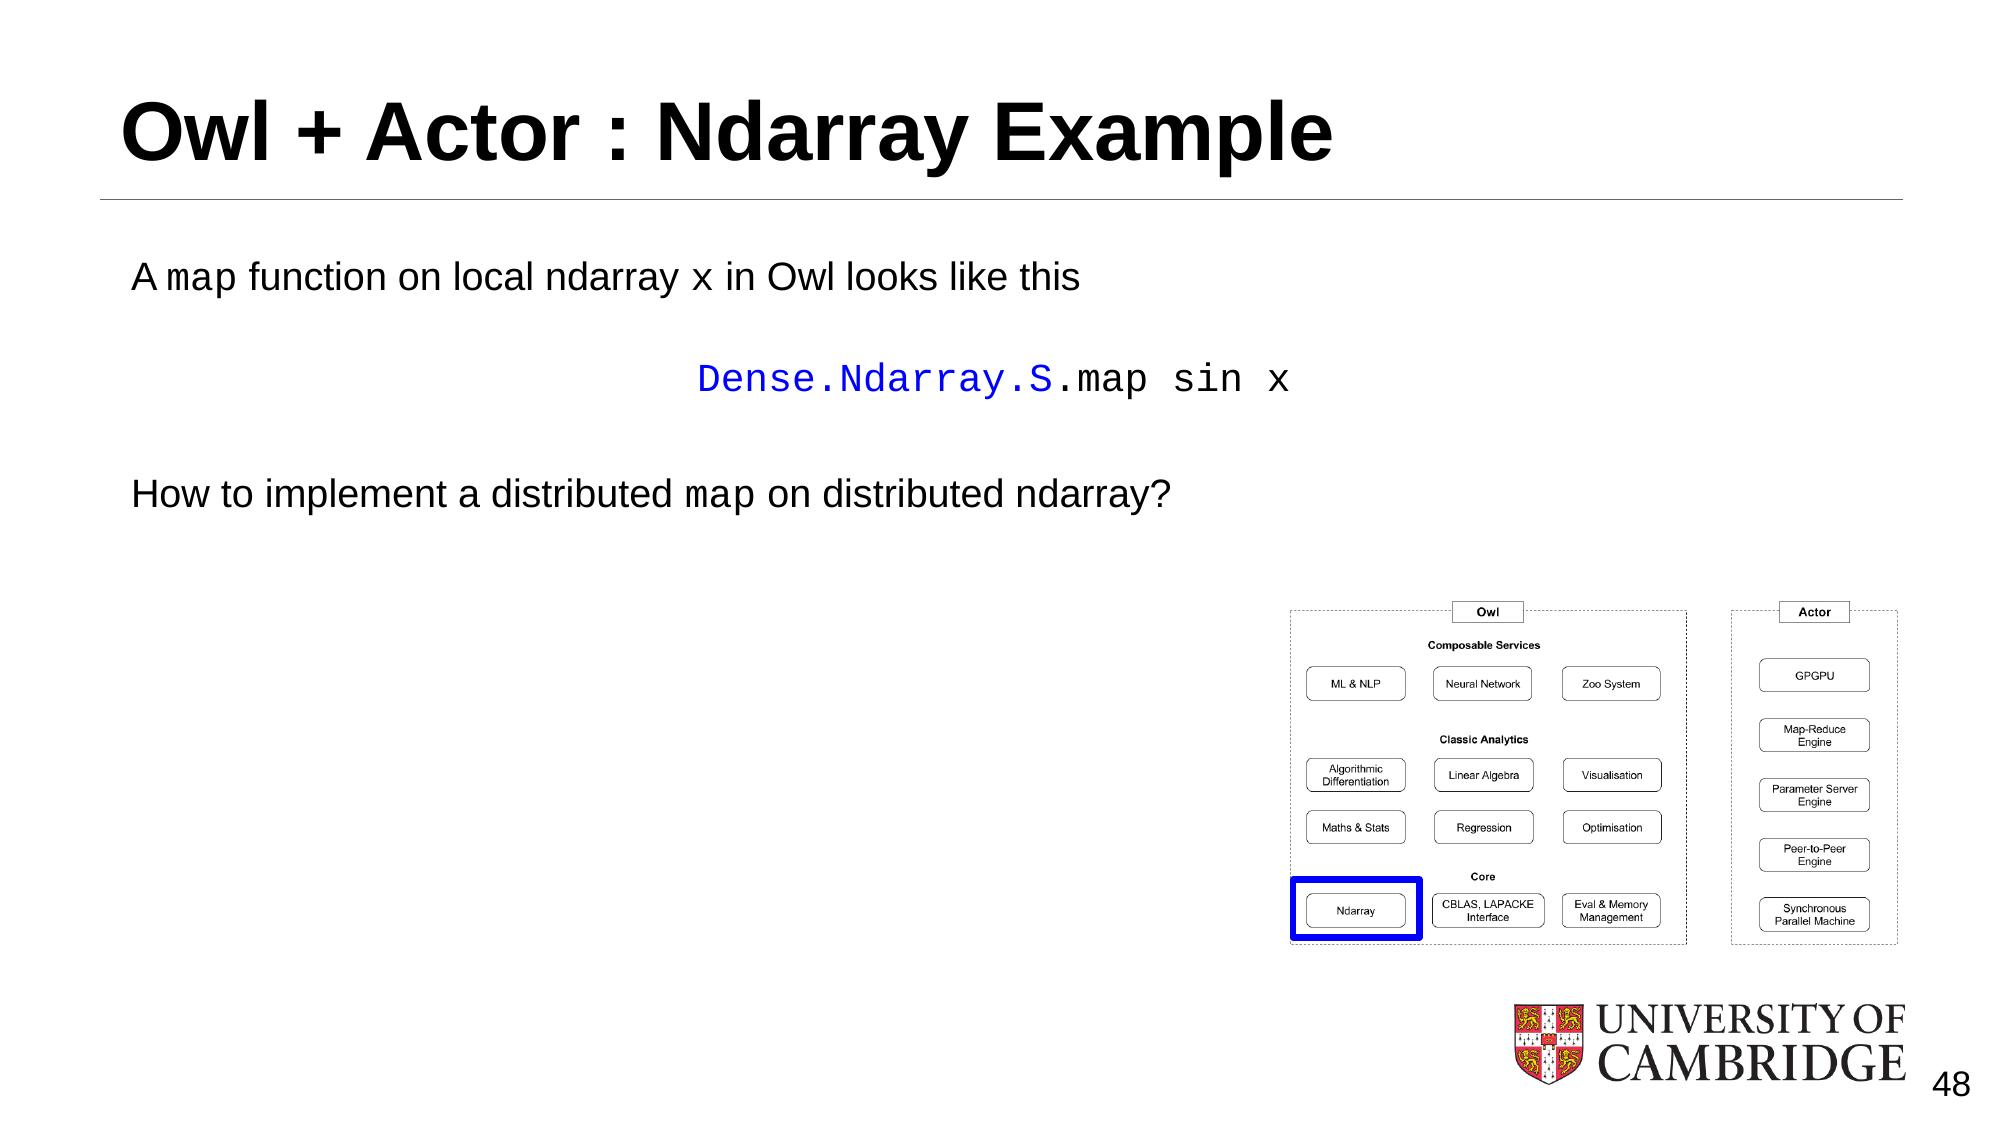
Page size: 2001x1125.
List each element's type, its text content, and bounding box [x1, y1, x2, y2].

text_box How to implement a distributed map on distributed ndarray? [111, 447, 1914, 552]
picture [1514, 1003, 1906, 1085]
text_box A map function on local ndarray x in Owl looks like this [111, 230, 1914, 335]
text_box Dense.Ndarray.S.map sin x [137, 304, 1851, 447]
picture [1288, 594, 1904, 950]
slide_number 48 [1871, 1038, 1992, 1125]
title Owl + Actor : Ndarray Example [99, 45, 1900, 198]
